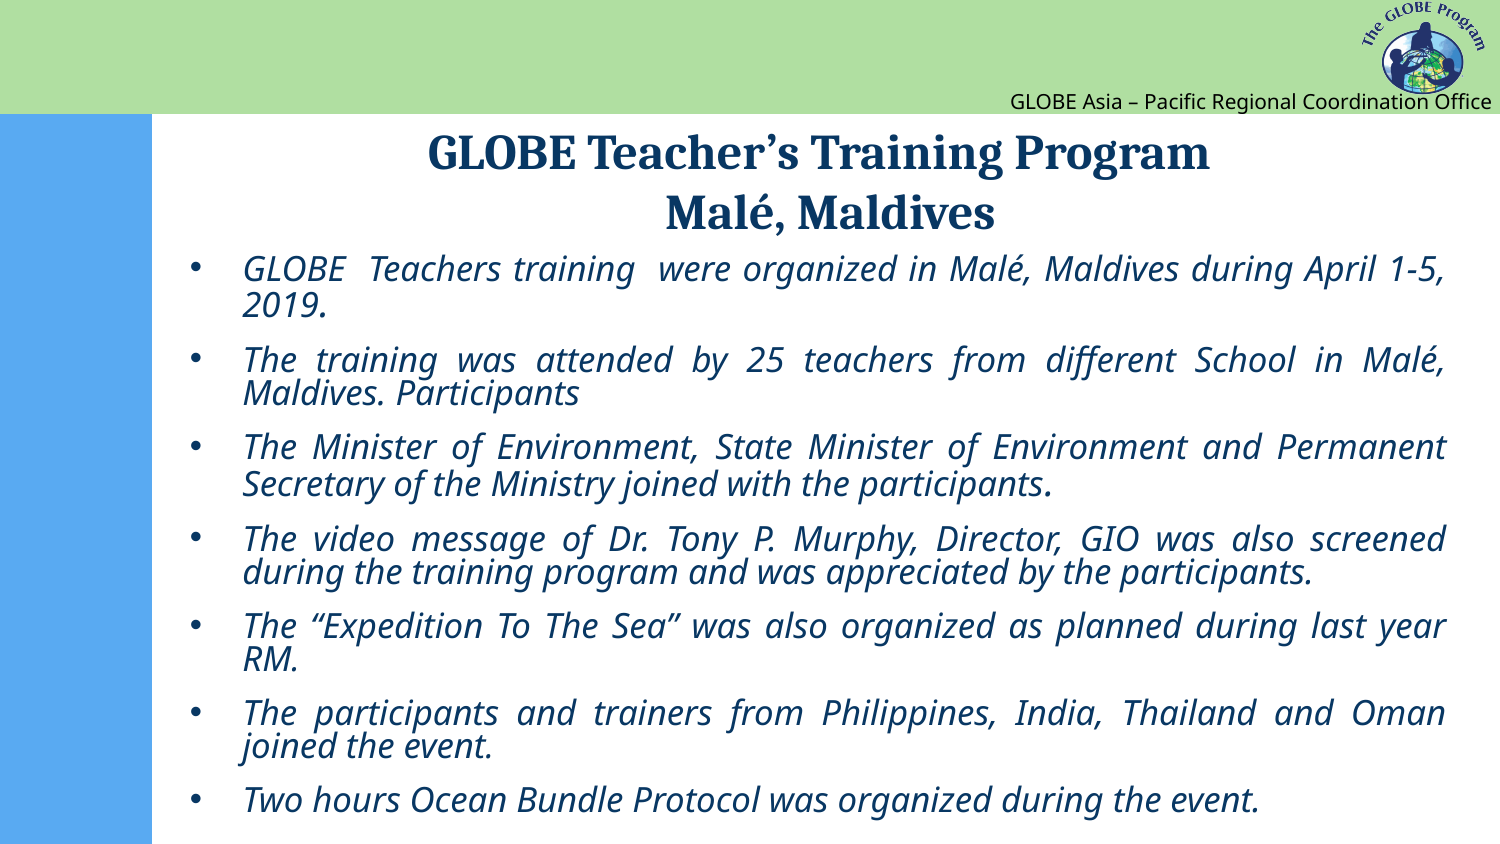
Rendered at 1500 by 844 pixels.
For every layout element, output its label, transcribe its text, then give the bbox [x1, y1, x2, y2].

picture [1359, 0, 1488, 97]
list GLOBE Teachers training were organized in Malé, Maldives during April 1-5, 2019. The training was attended by 25 teachers from different School in Malé, Maldives. Participants The Minister of Environment, State Minister of Environment and Permanent Secretary of the Ministry joined with the participants. The video message of Dr. Tony P. Murphy, Director, GIO was also screened during the training program and was appreciated by the participants. The “Expedition To The Sea” was also organized as planned during last year RM. The participants and trainers from Philippines, India, Thailand and Oman joined the event. Two hours Ocean Bundle Protocol was organized during the event. [174, 246, 1463, 832]
title GLOBE Teacher’s Training Program Malé, Maldives [150, 109, 1500, 250]
